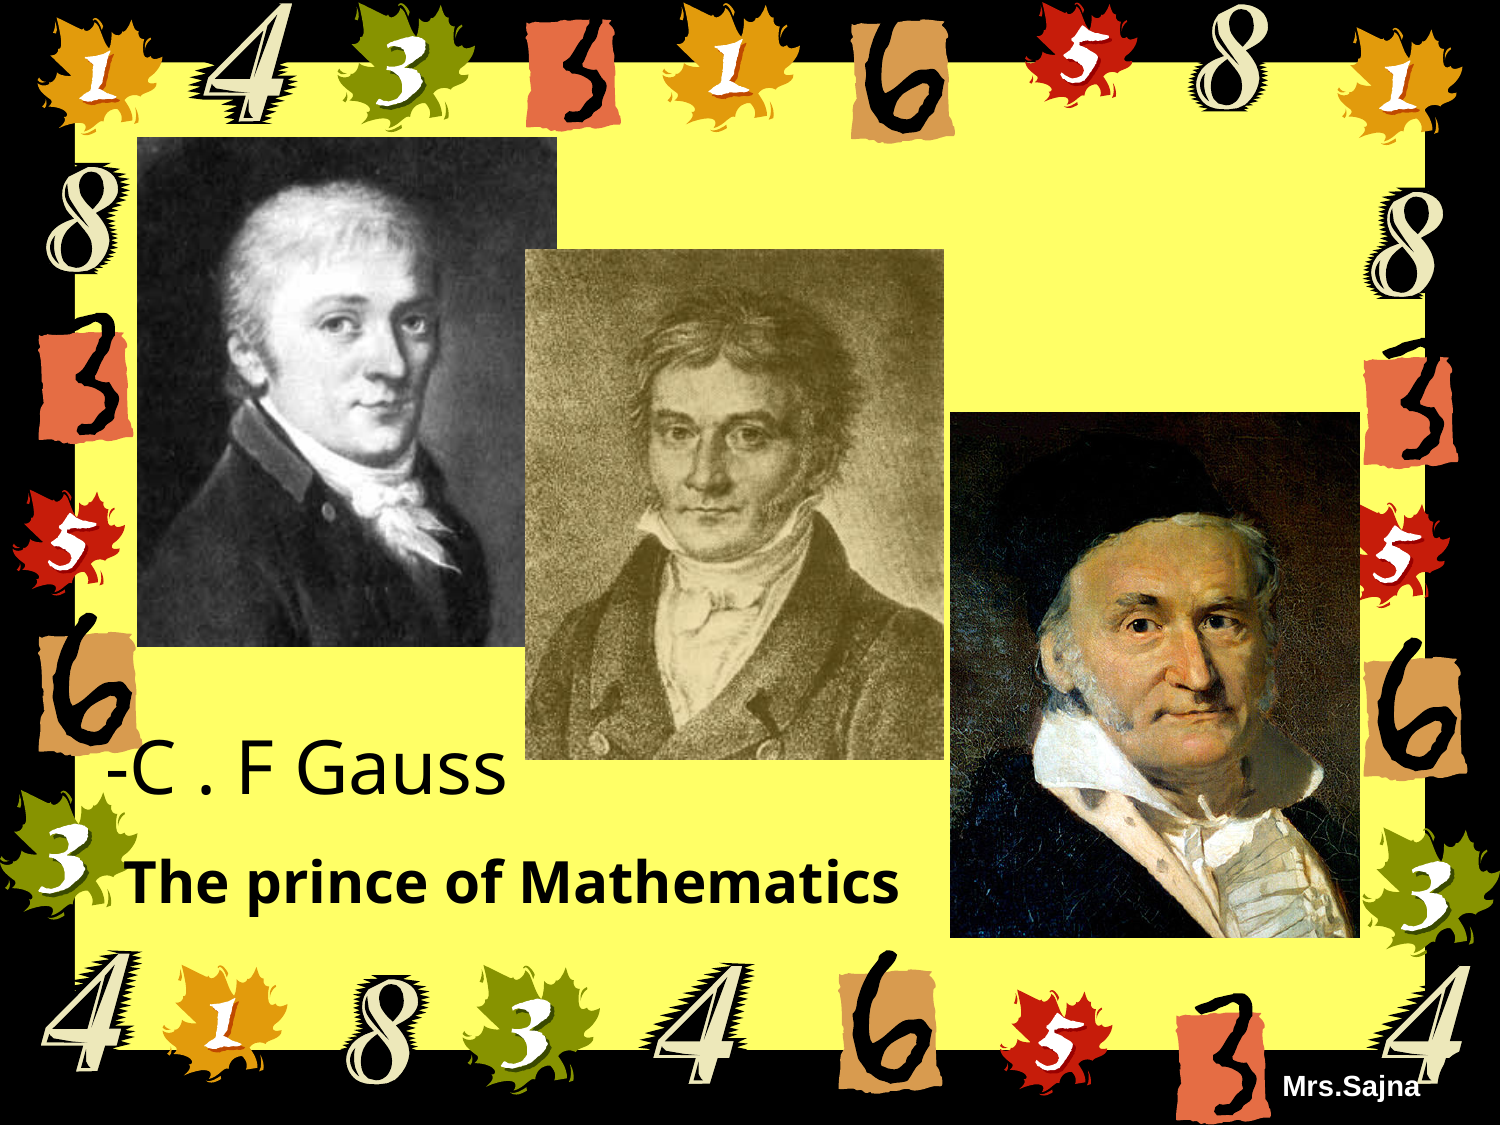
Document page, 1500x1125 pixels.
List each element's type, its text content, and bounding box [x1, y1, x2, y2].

text_box The prince of Mathematics [108, 837, 916, 923]
picture [137, 137, 944, 760]
text_box -C . F Gauss [90, 712, 525, 818]
picture [949, 412, 1360, 938]
slide_number Mrs.Sajna [1085, 1059, 1436, 1125]
